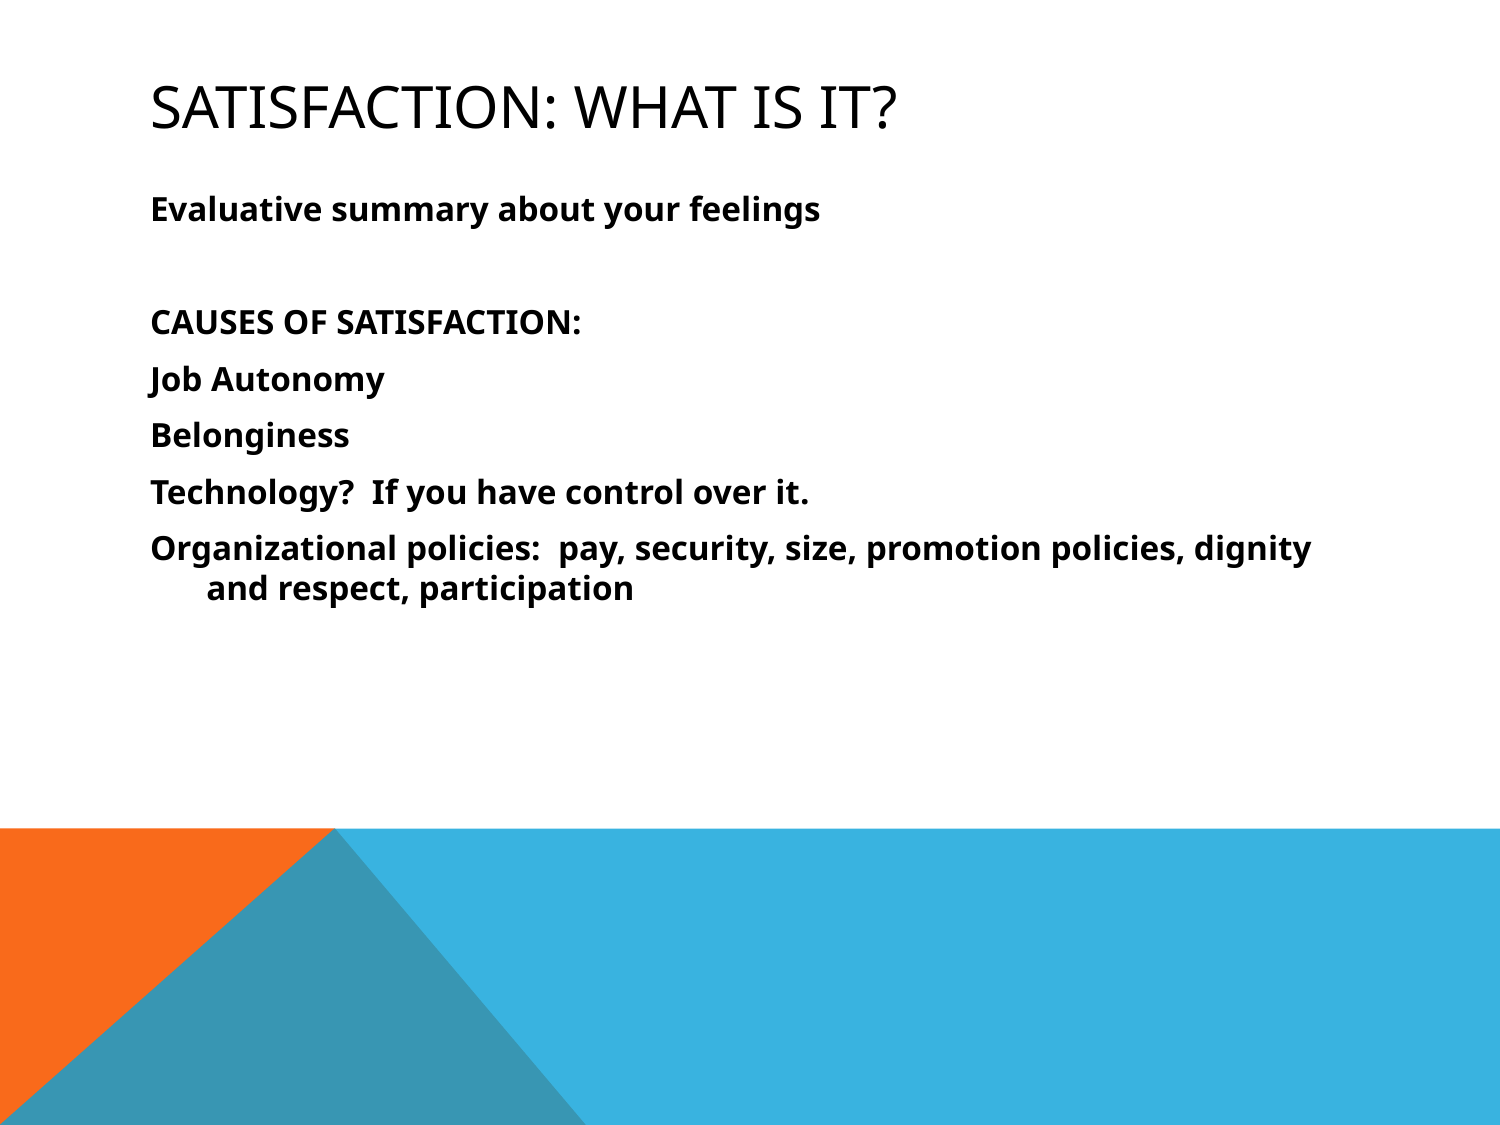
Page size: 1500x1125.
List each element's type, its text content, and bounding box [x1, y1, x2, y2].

title Satisfaction: What is it? [135, 60, 1369, 150]
list Evaluative summary about your feelings CAUSES OF SATISFACTION: Job Autonomy Belonginess Technology? If you have control over it. Organizational policies: pay, security, size, promotion policies, dignity and respect, participation [135, 180, 1369, 768]
